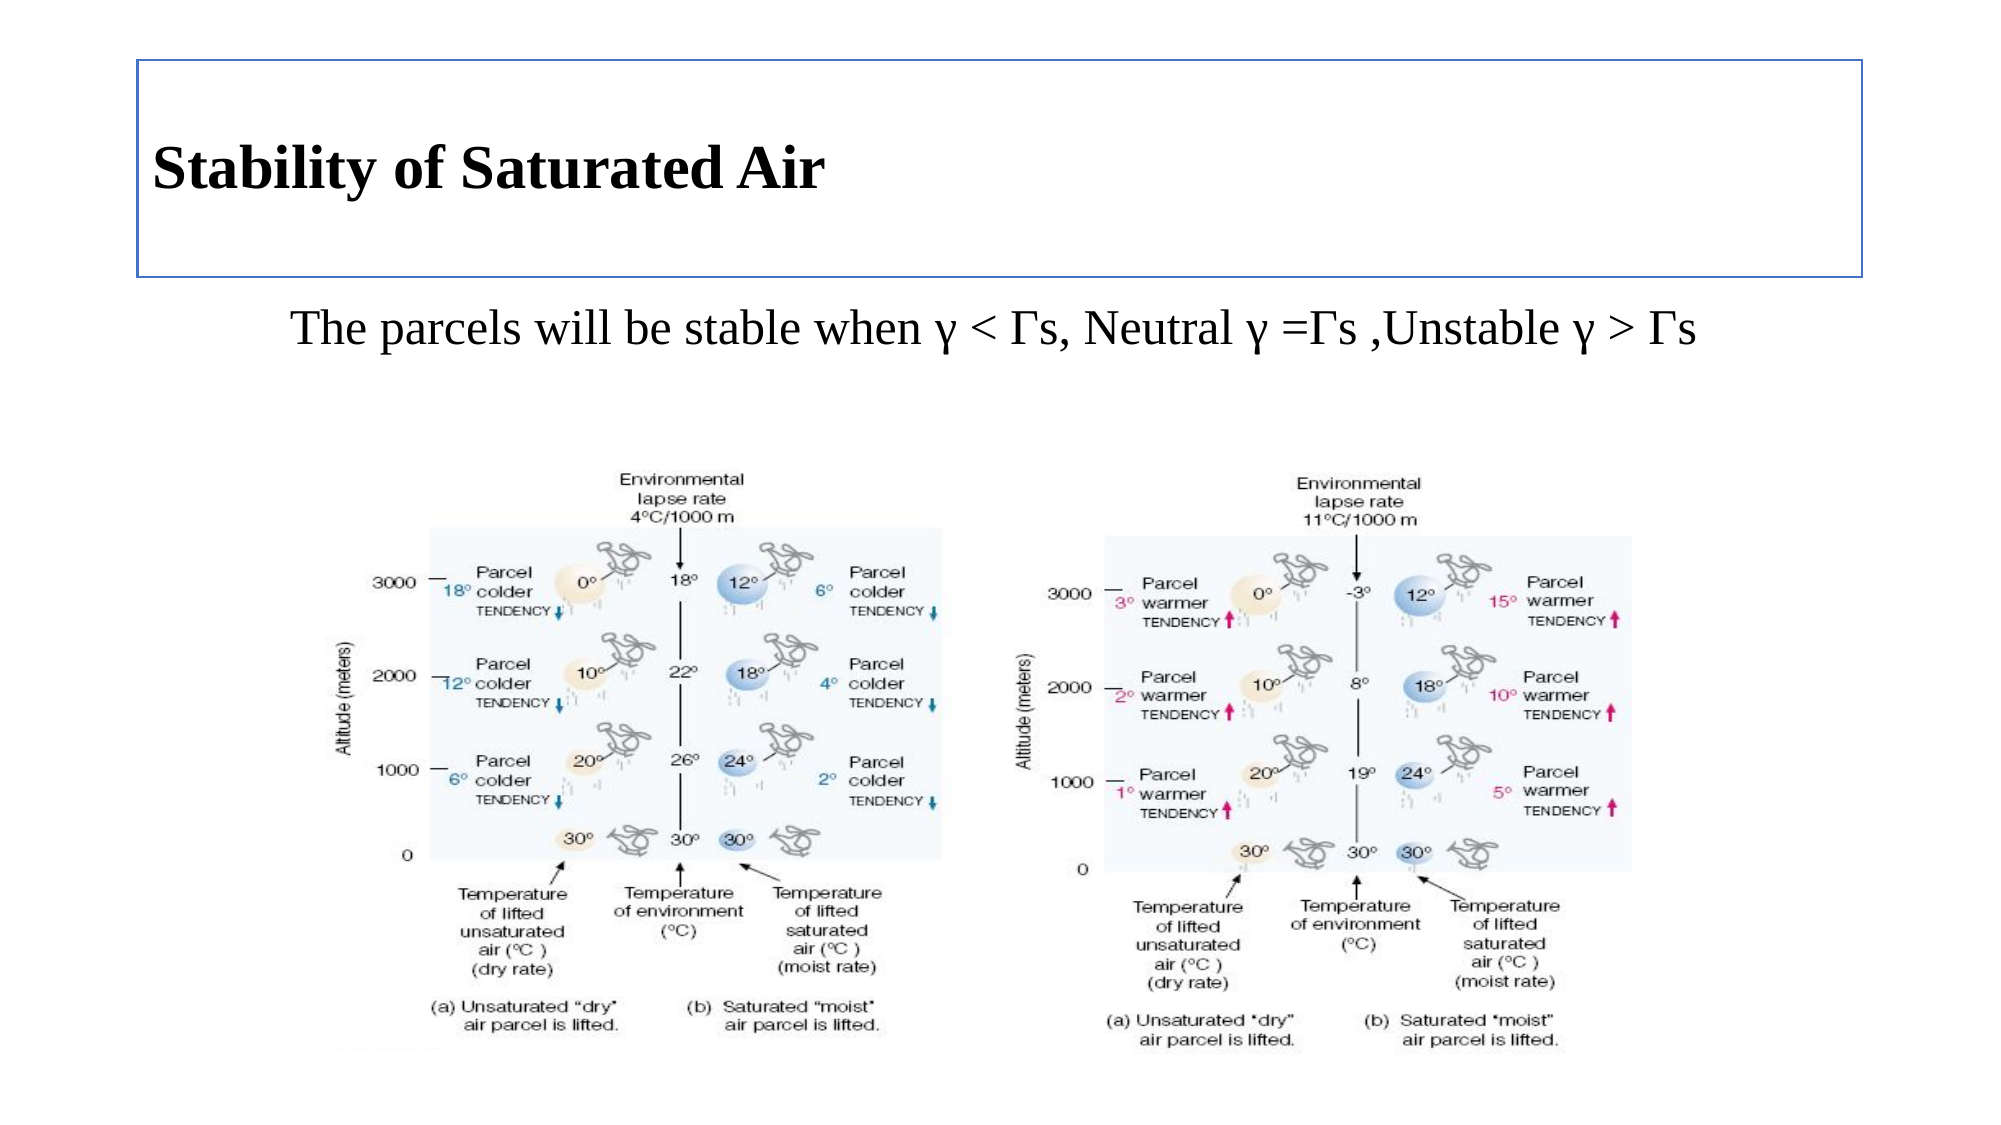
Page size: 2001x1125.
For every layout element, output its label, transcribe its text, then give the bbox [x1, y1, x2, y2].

title Stability of Saturated Air [136, 59, 1863, 278]
text_box The parcels will be stable when γ < Γs, Neutral γ =Γs ,Unstable γ > Γs [274, 287, 1713, 363]
picture [299, 449, 1650, 1063]
